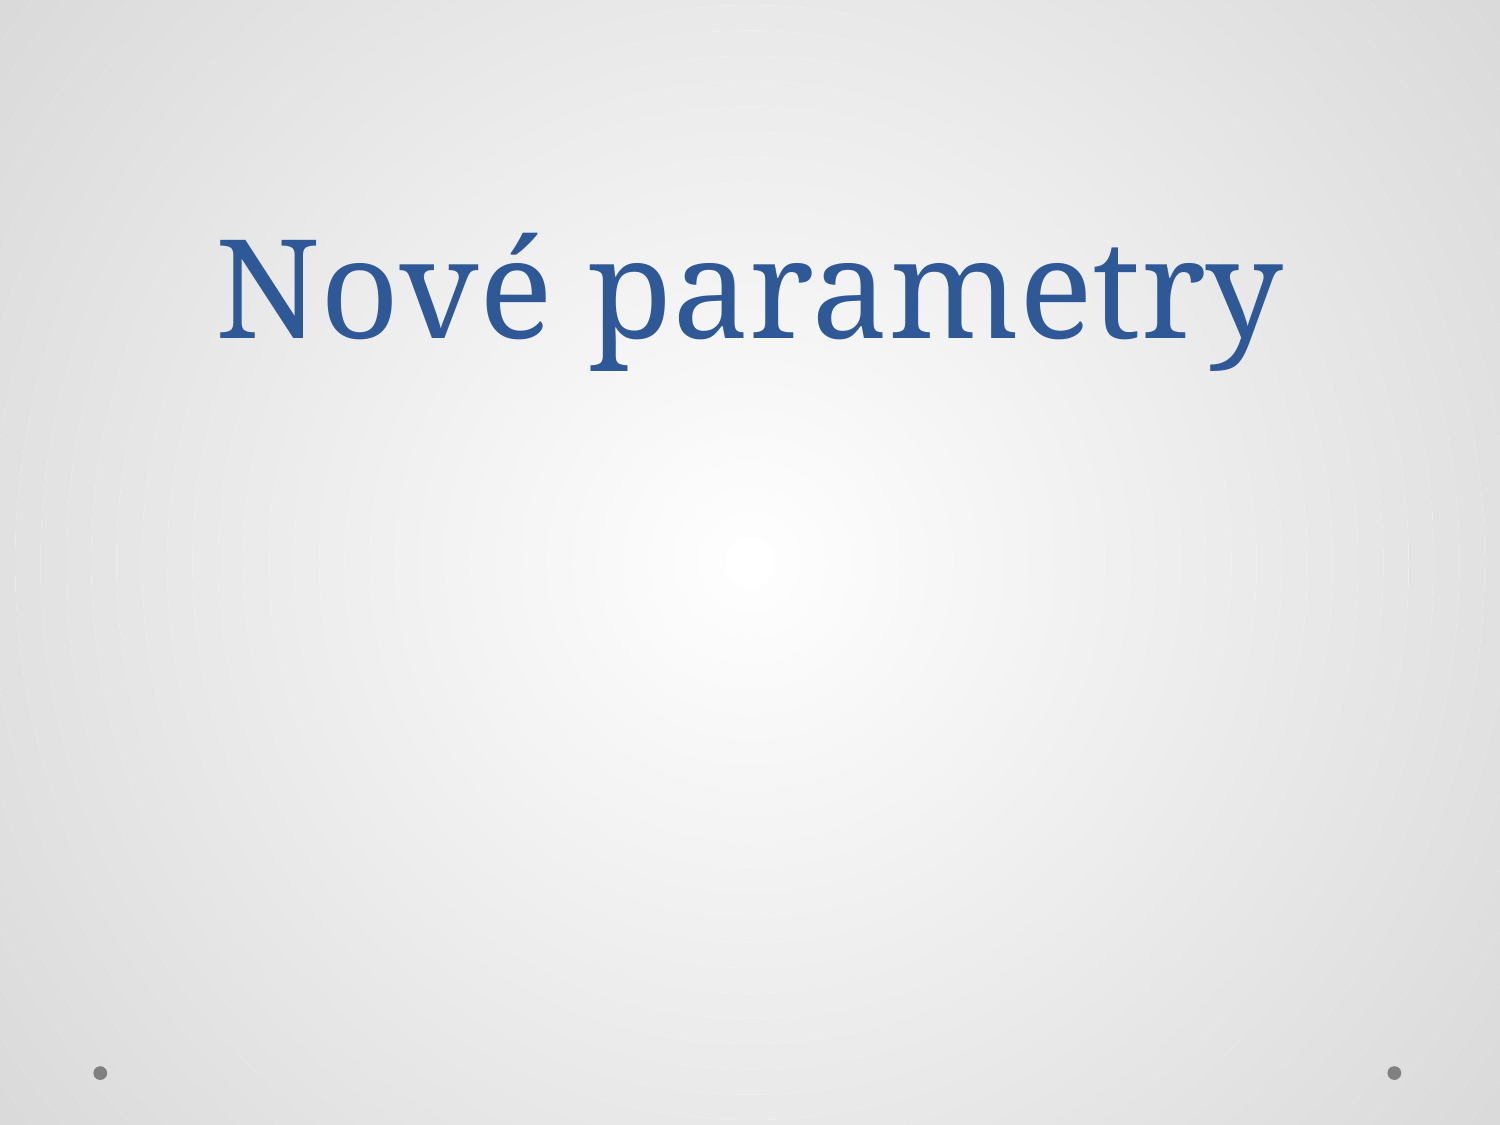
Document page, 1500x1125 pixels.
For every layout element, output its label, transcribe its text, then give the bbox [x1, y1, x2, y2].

title Nové parametry [112, 99, 1388, 374]
